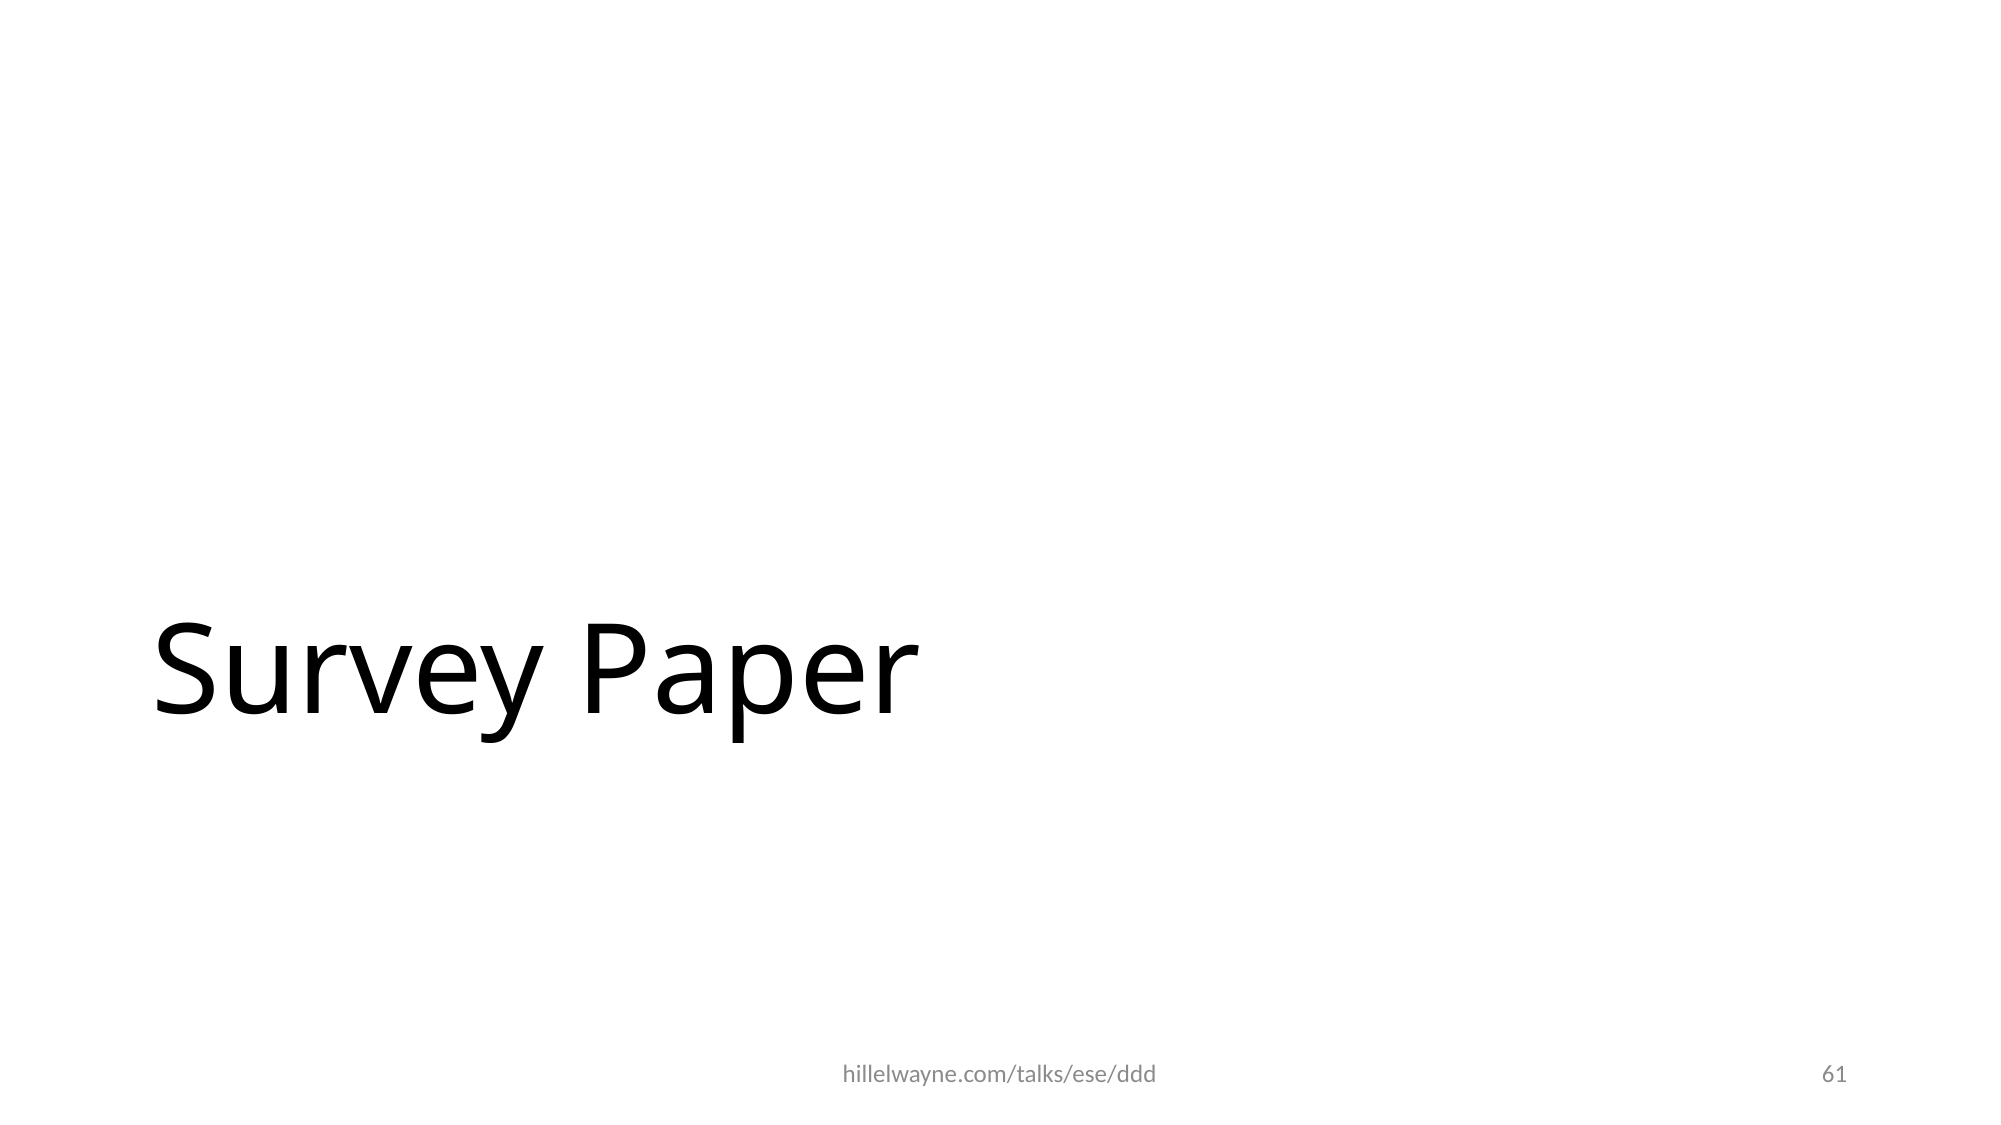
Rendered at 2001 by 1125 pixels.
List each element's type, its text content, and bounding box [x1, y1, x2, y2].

title Survey Paper [136, 280, 1862, 749]
slide_number 61 [1412, 1042, 1863, 1103]
footer hillelwayne.com/talks/ese/ddd [662, 1042, 1338, 1103]
